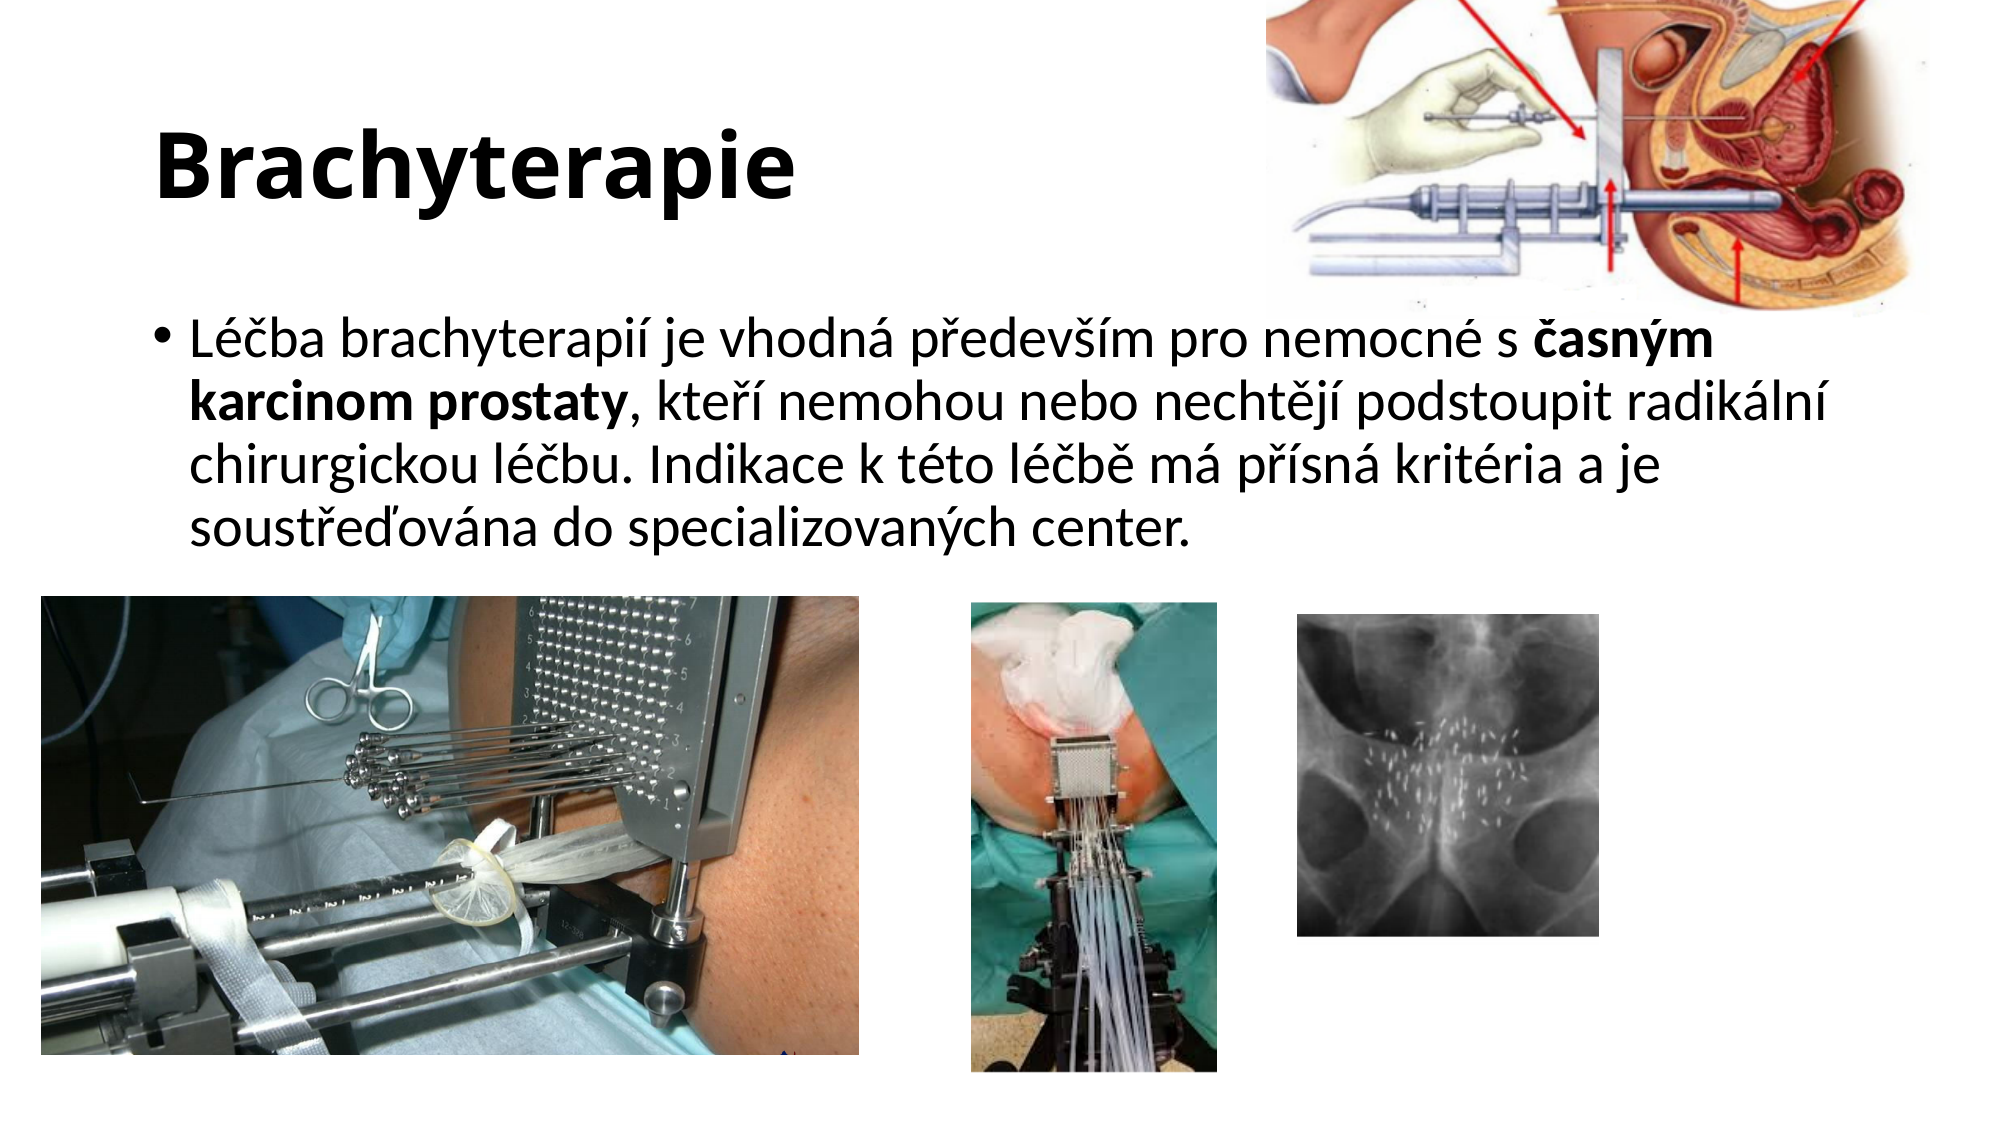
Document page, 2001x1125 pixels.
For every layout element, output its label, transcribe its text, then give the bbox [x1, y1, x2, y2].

picture [41, 596, 859, 1055]
picture [971, 598, 1217, 1088]
title Brachyterapie [137, 59, 1266, 278]
picture [1266, 0, 1930, 319]
list Léčba brachyterapií je vhodná především pro nemocné s časným karcinom prostaty, kteří nemohou nebo nechtějí podstoupit radikální chirurgickou léčbu. Indikace k této léčbě má přísná kritéria a je soustřeďována do specializovaných center. [137, 299, 1863, 1014]
picture [1296, 614, 1599, 948]
